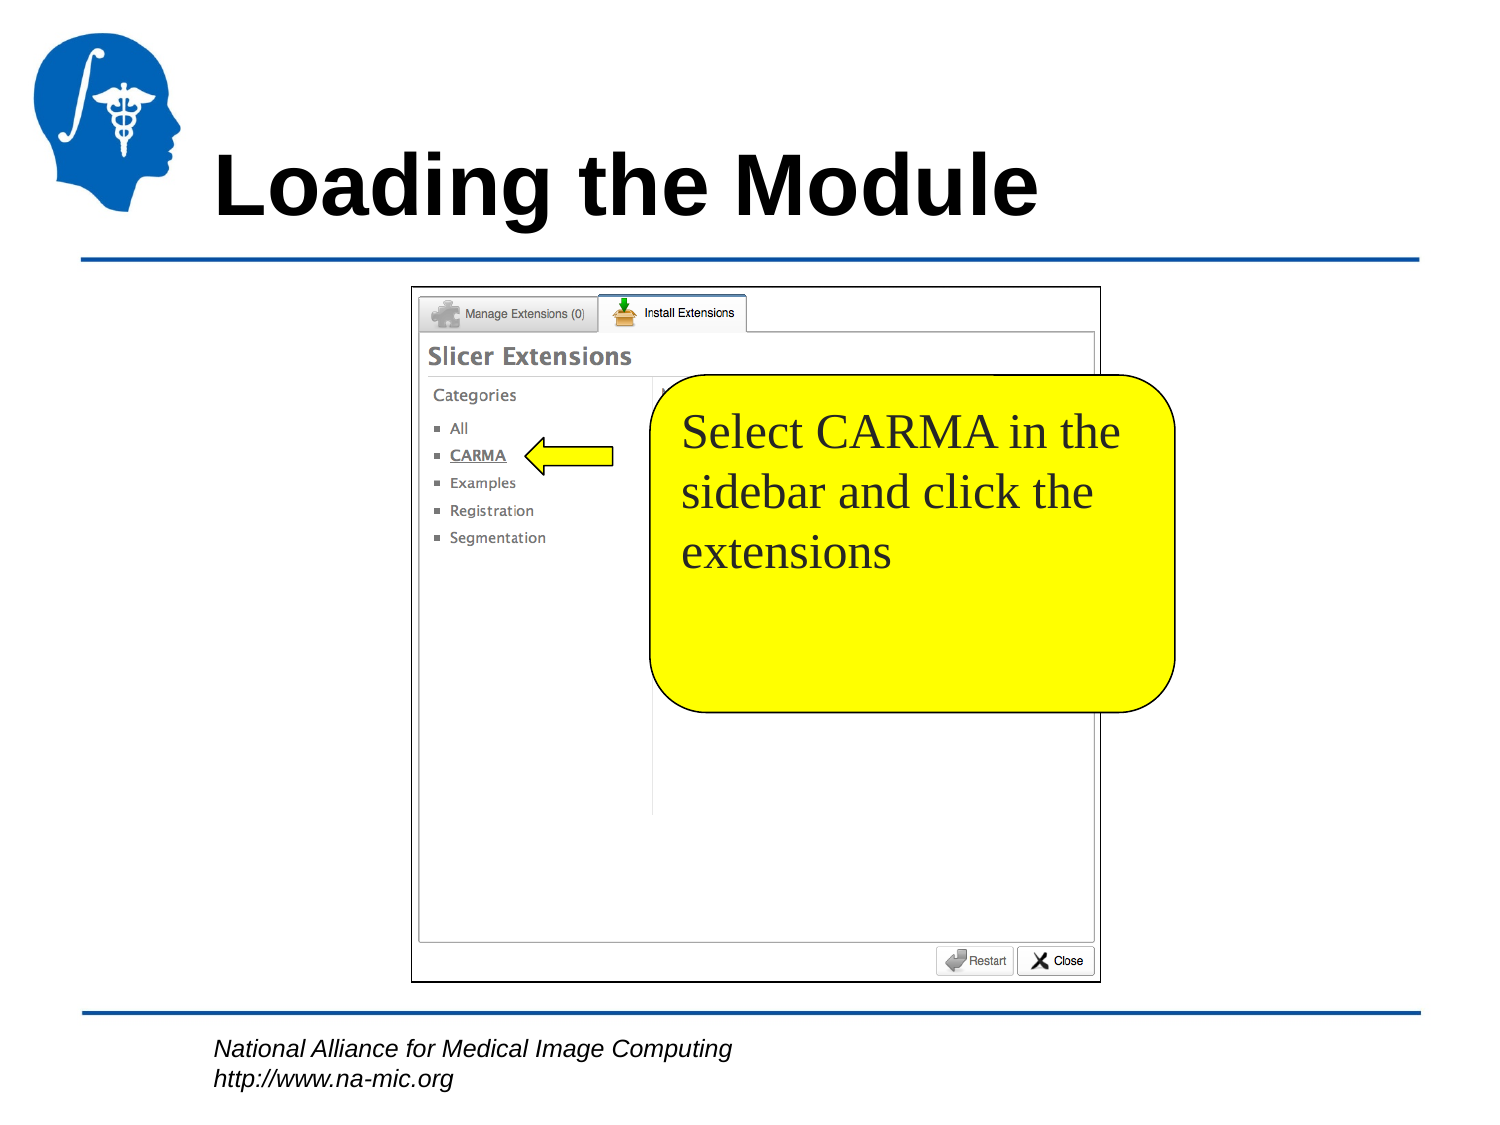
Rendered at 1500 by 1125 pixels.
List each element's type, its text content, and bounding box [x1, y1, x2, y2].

title Loading the Module [199, 67, 1386, 293]
text_box Select CARMA in the sidebar and click the extensions [1104, 374, 1175, 713]
picture [0, 0, 1500, 1125]
